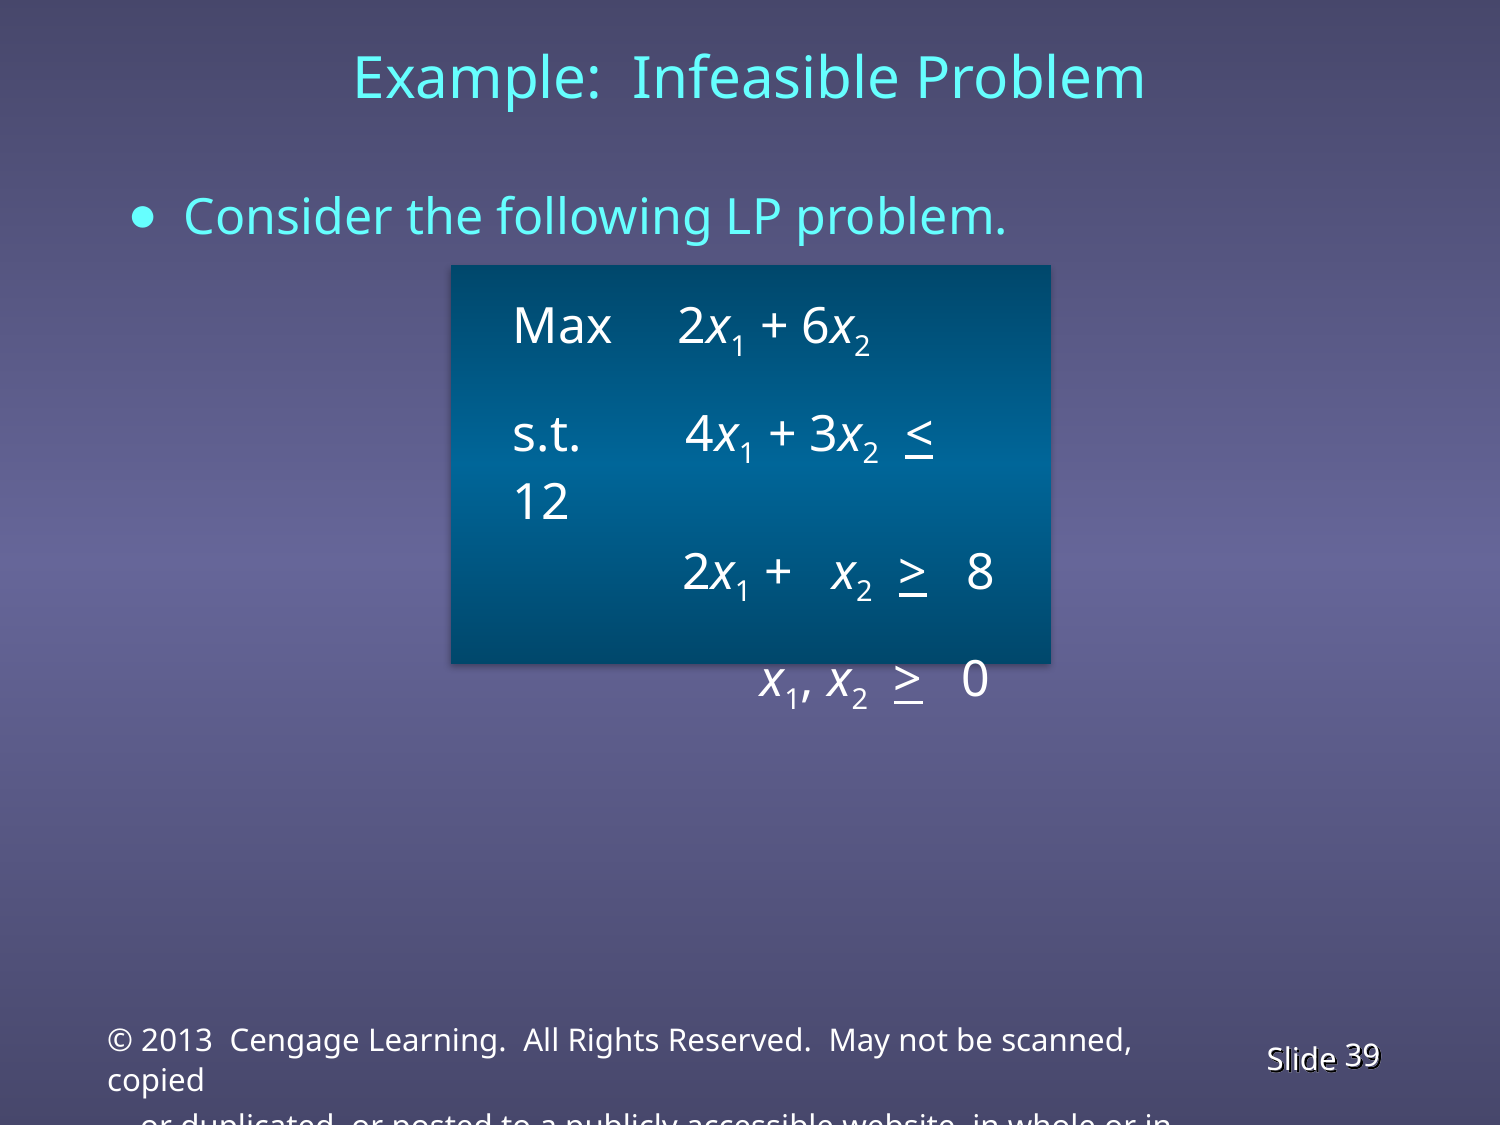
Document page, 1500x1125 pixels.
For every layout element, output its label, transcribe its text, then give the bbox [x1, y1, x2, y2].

title Example: Infeasible Problem [112, 8, 1388, 143]
list Consider the following LP problem. [112, 177, 1126, 256]
text_box [451, 265, 1051, 664]
text_box Max 2x1 + 6x2 s.t. 4x1 + 3x2 < 12 2x1 + x2 > 8 x1, x2 > 0 [498, 286, 1031, 660]
